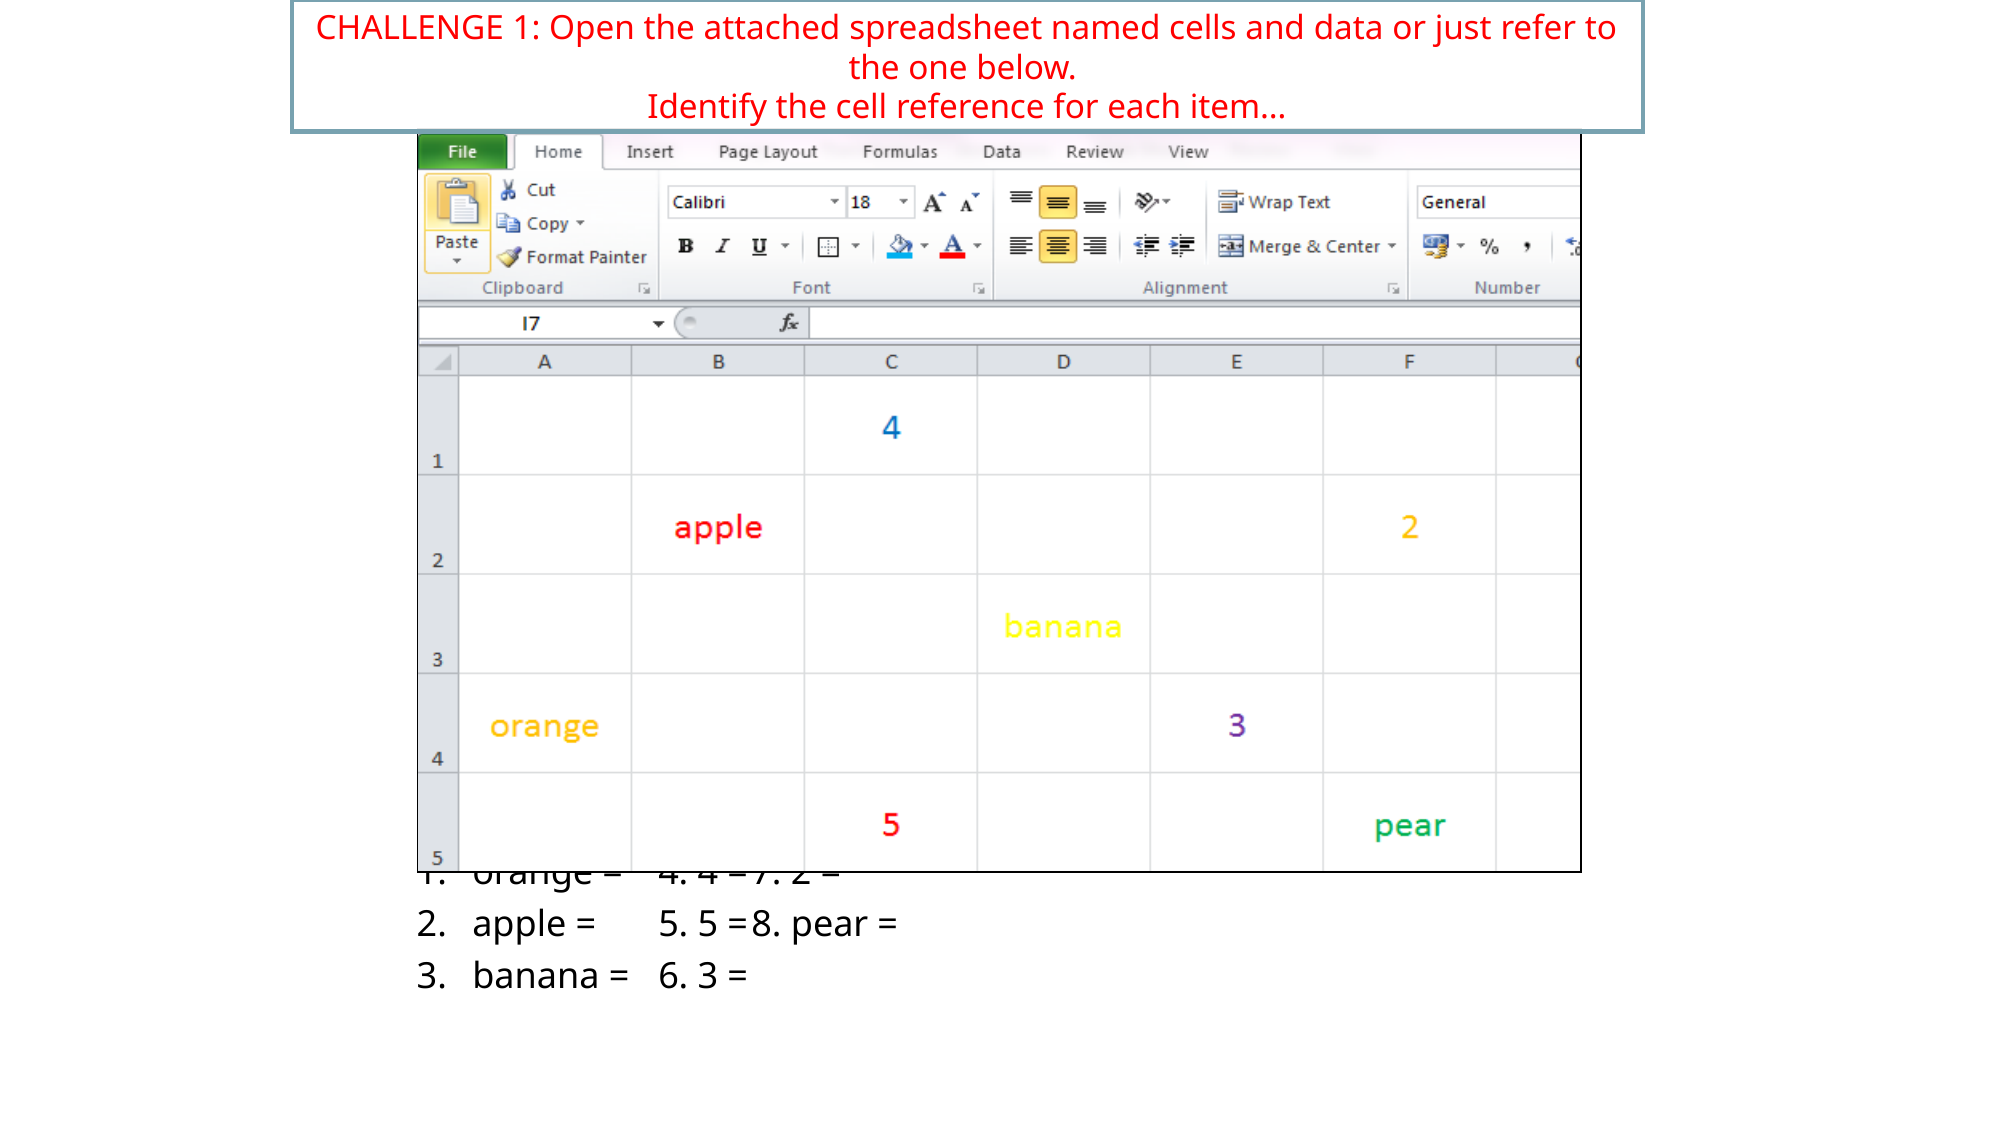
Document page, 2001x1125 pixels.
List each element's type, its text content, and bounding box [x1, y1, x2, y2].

picture [418, 129, 1581, 872]
text_box CHALLENGE 1: Open the attached spreadsheet named cells and data or just refer to the one below. Identify the cell reference for each item… [291, 0, 1644, 132]
list orange = 4. 4 = 7. 2 = apple = 5. 5 = 8. pear = banana = 6. 3 = [401, 845, 1750, 1005]
